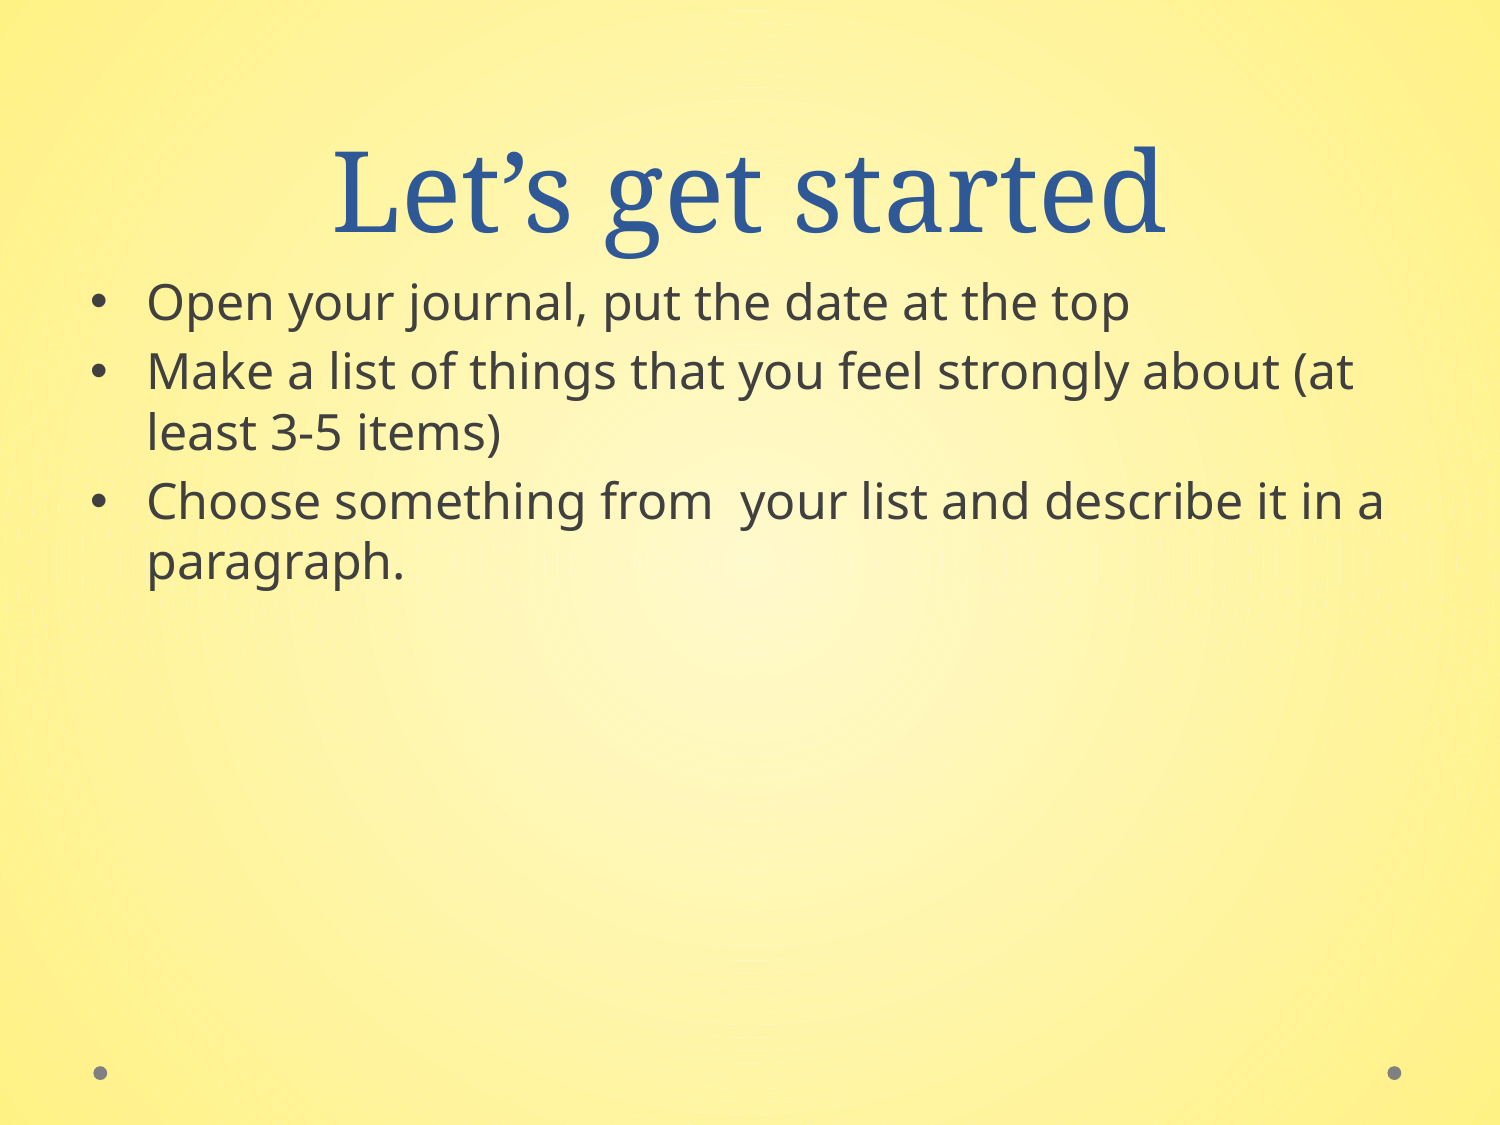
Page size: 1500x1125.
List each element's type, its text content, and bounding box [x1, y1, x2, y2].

title Let’s get started [75, 0, 1425, 262]
list Open your journal, put the date at the top Make a list of things that you feel strongly about (at least 3-5 items) Choose something from your list and describe it in a paragraph. [75, 262, 1425, 1005]
